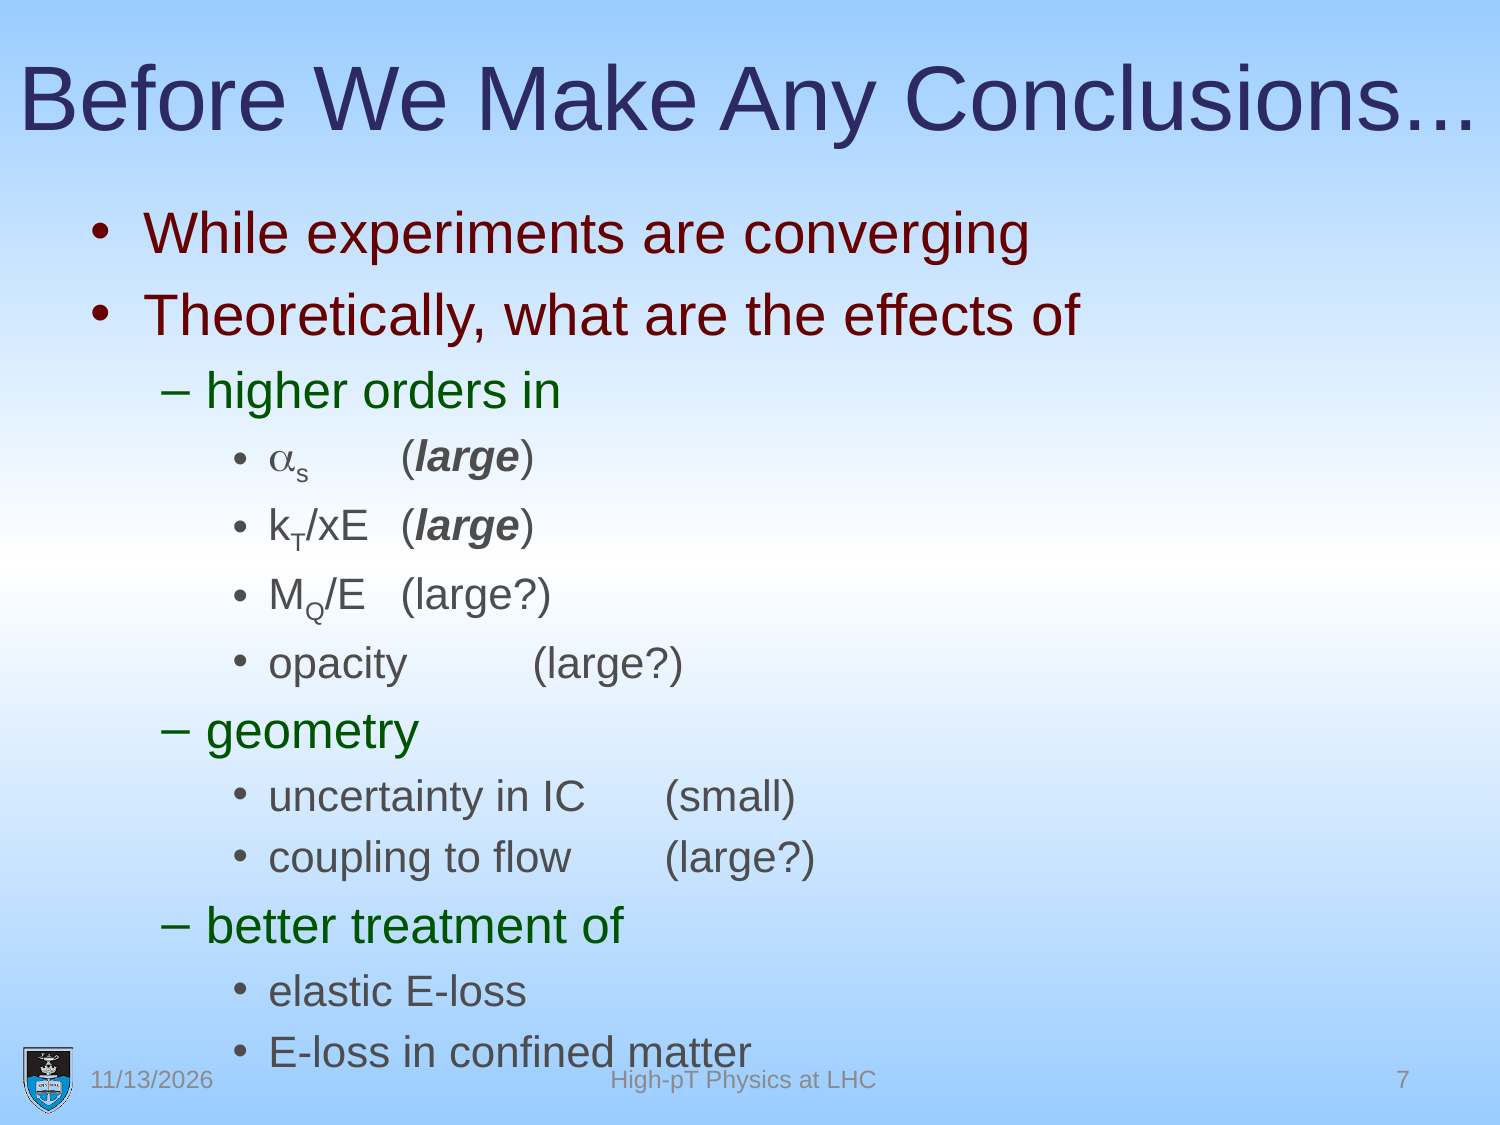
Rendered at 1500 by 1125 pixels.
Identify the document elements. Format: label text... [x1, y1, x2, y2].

title Before We Make Any Conclusions... [0, 0, 1500, 188]
footer High-pT Physics at LHC [487, 1048, 1000, 1109]
picture [23, 1047, 73, 1114]
slide_number 7 [1074, 1048, 1425, 1109]
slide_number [75, 1048, 425, 1109]
list While experiments are converging Theoretically, what are the effects of higher orders in as (large) kT/xE (large) MQ/E (large?) opacity (large?) geometry uncertainty in IC (small) coupling to flow (large?) better treatment of elastic E-loss E-loss in confined matter [75, 187, 1425, 1088]
